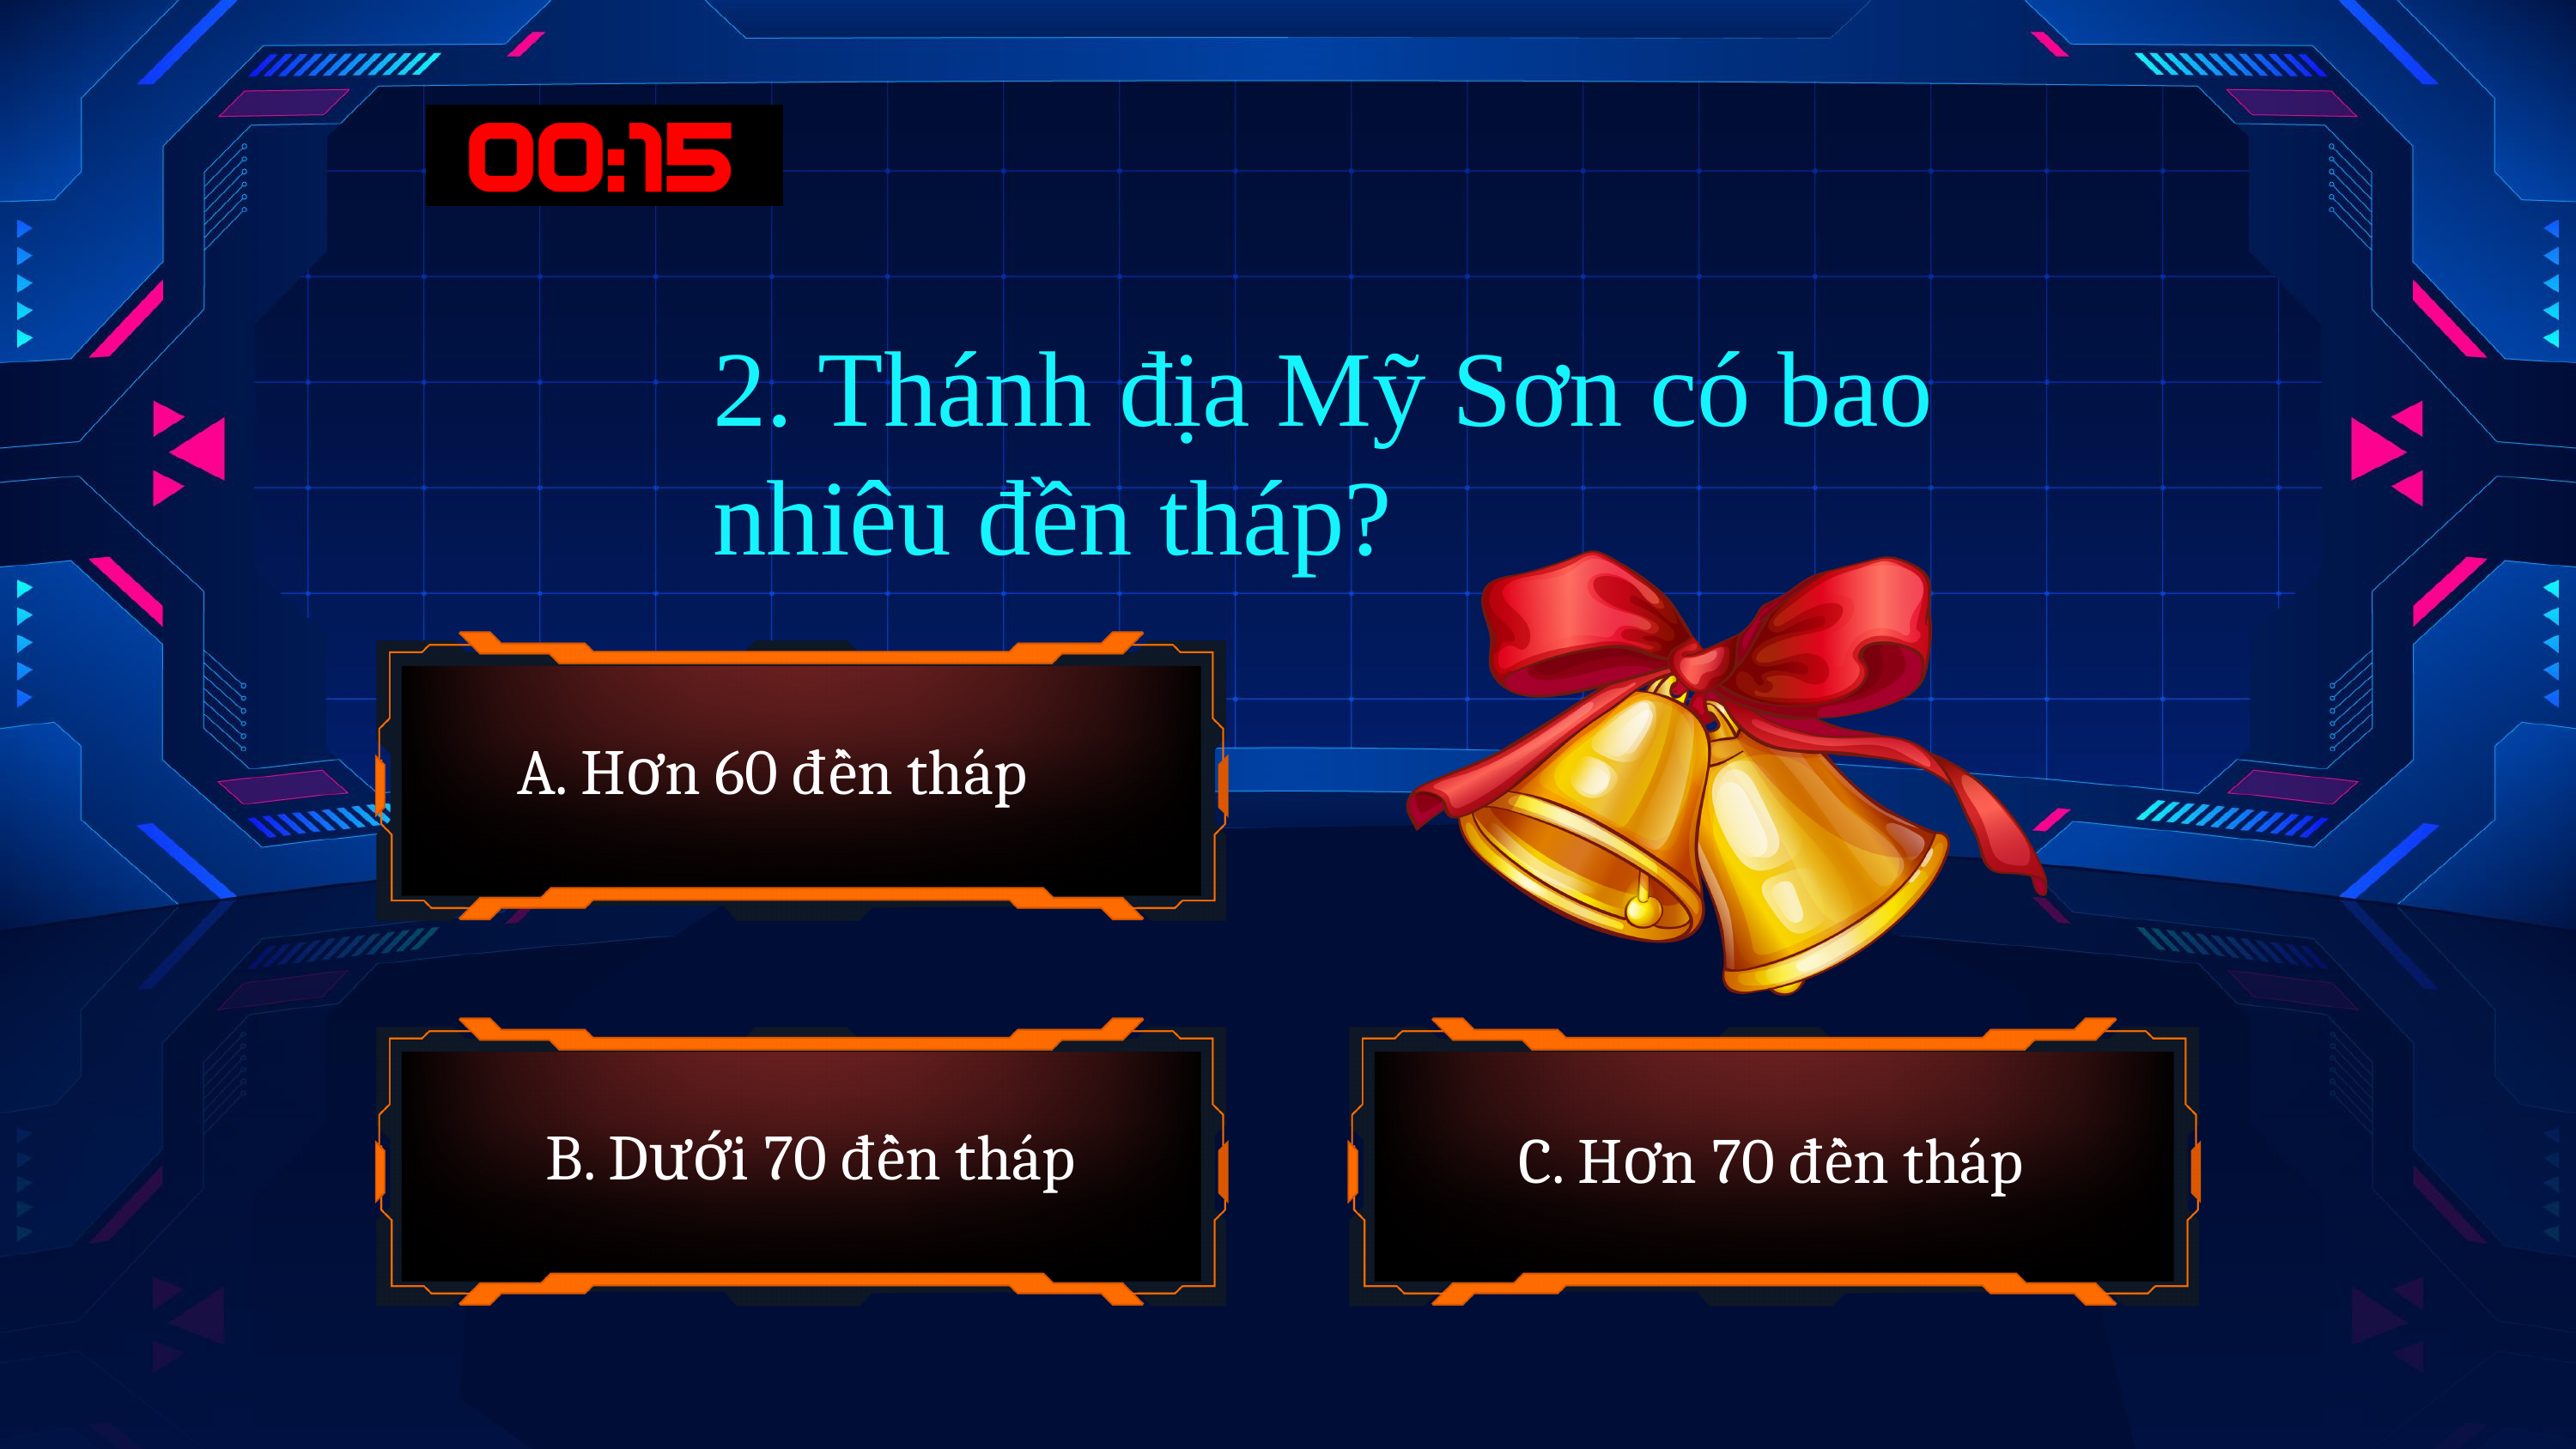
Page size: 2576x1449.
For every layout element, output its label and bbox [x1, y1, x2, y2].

text_box [425, 104, 784, 207]
text_box [374, 1017, 1229, 1307]
text_box [1347, 1017, 2202, 1307]
text_box [374, 631, 1229, 921]
text_box [0, 0, 2576, 1449]
